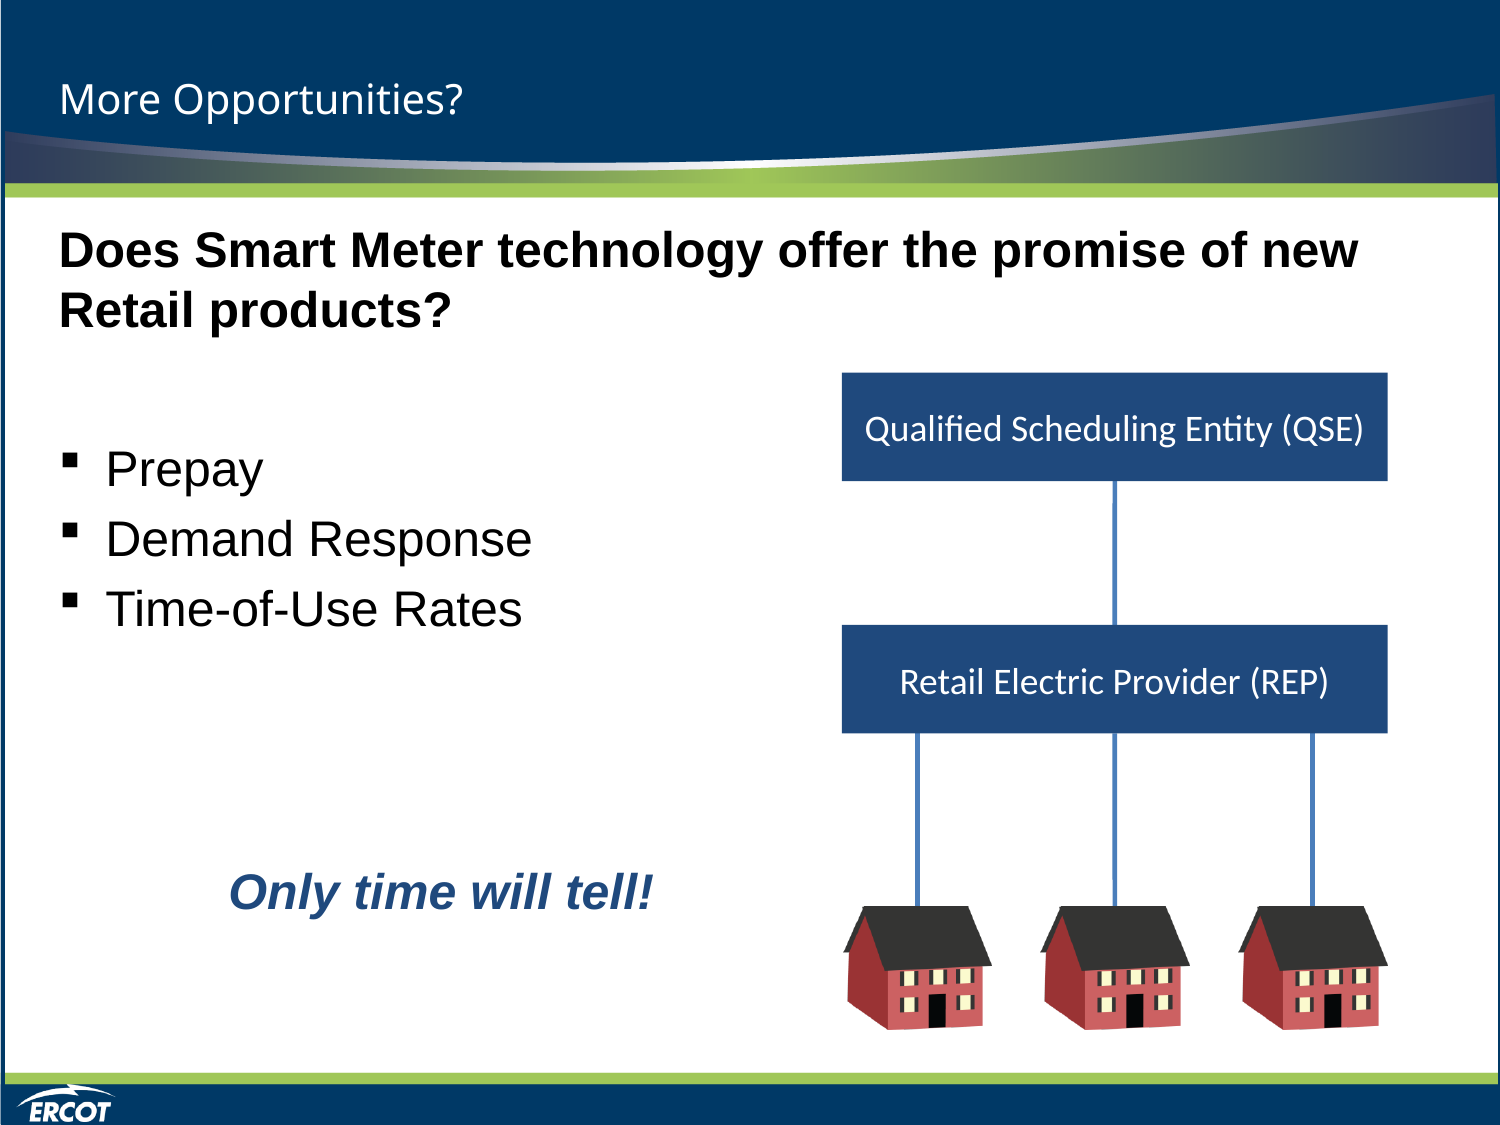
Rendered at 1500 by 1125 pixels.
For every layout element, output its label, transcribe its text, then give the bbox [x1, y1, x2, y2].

text_box Retail Electric Provider (REP) [840, 623, 1390, 735]
text_box Only time will tell! [213, 851, 670, 927]
list Does Smart Meter technology offer the promise of new Retail products? Prepay Demand Response Time-of-Use Rates [43, 209, 1469, 991]
title More Opportunities? [43, 52, 1463, 143]
text_box Qualified Scheduling Entity (QSE) [840, 371, 1390, 483]
picture [0, 0, 1500, 1125]
